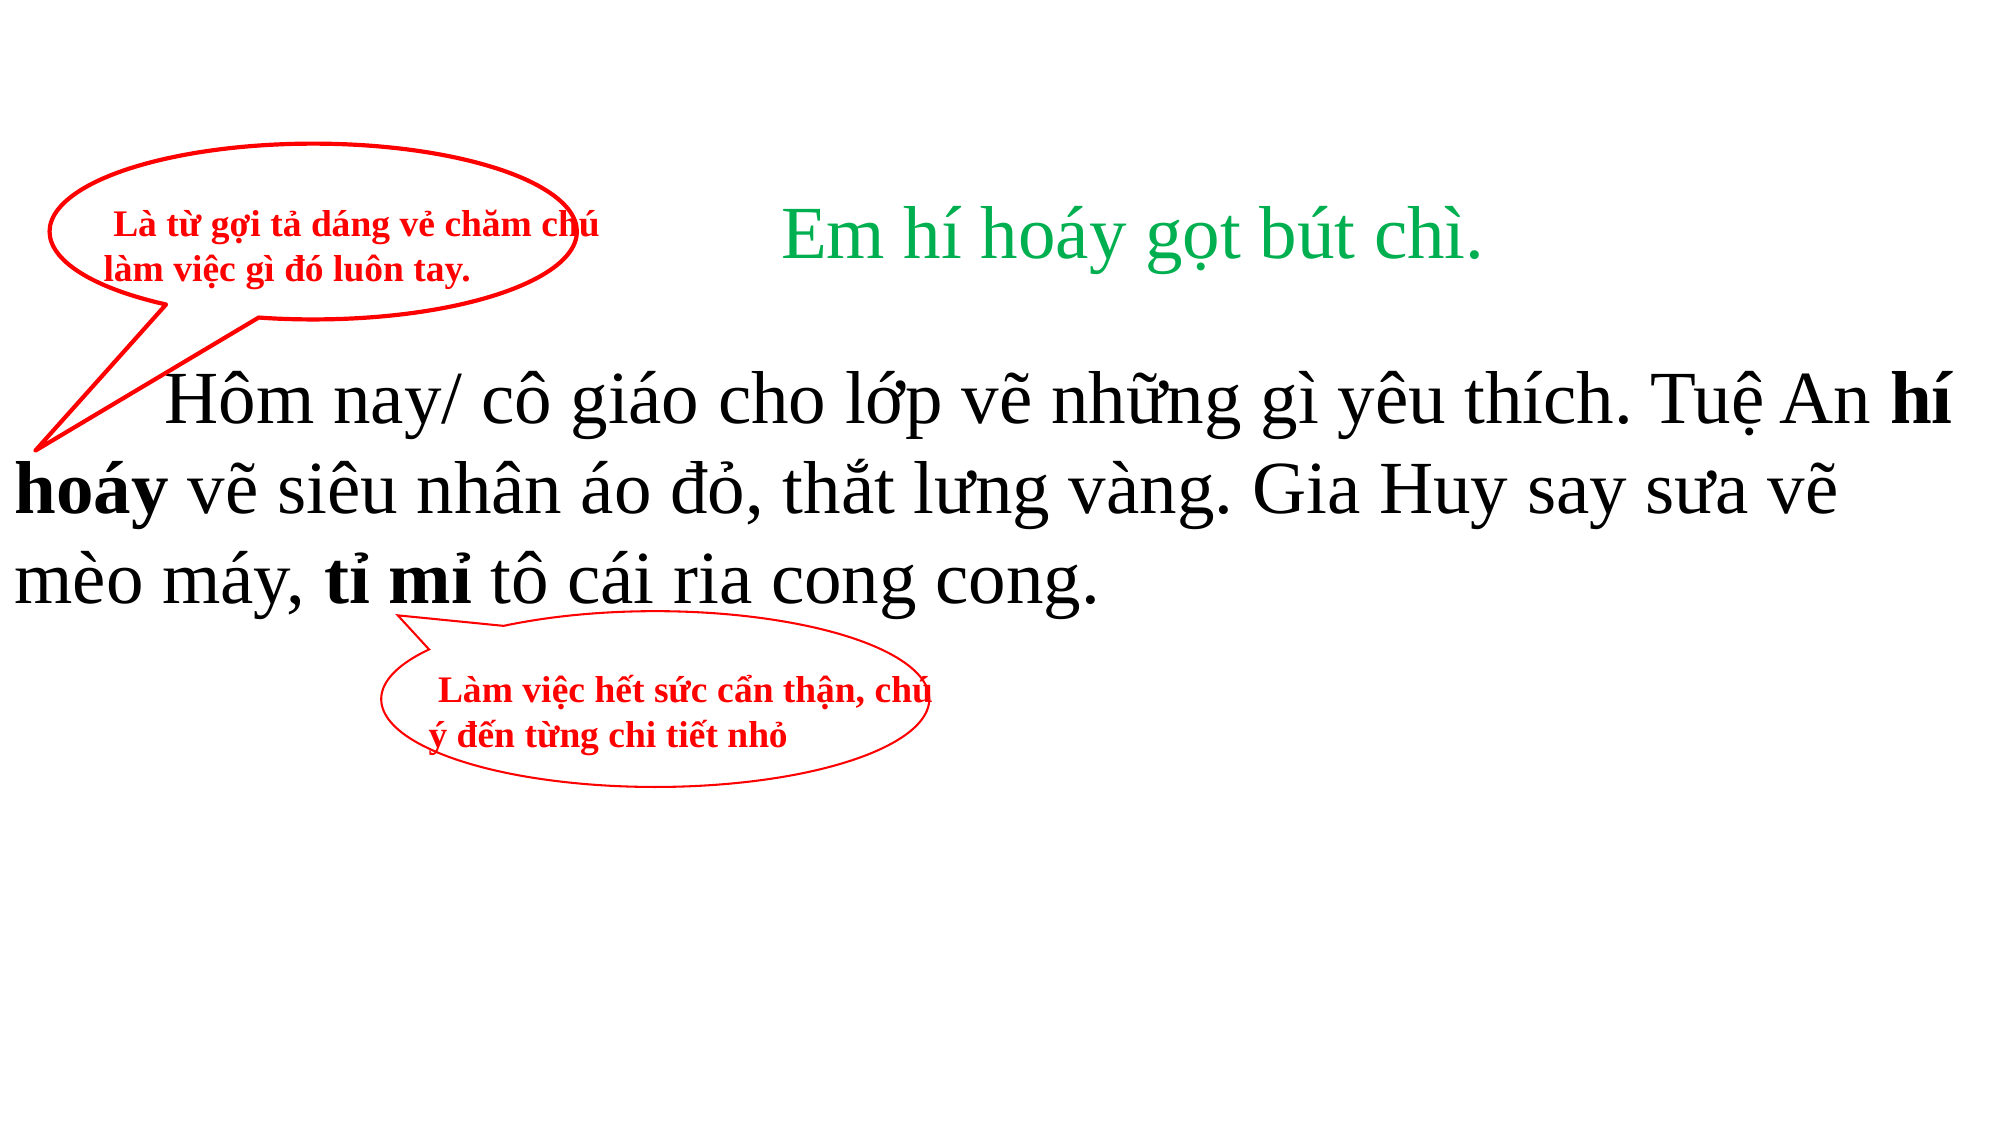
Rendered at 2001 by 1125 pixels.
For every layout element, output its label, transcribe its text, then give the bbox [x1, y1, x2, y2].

text_box Làm việc hết sức cẩn thận, chú ý đến từng chi tiết nhỏ [413, 657, 965, 763]
text_box [380, 610, 898, 742]
text_box Hôm nay/ cô giáo cho lớp vẽ những gì yêu thích. Tuệ An hí hoáy vẽ siêu nhân áo đỏ, thắt lưng vàng. Gia Huy say sưa vẽ mèo máy, tỉ mỉ tô cái ria cong cong. [0, 341, 1986, 716]
text_box [35, 297, 490, 451]
text_box Là từ gợi tả dáng vẻ chăm chú làm việc gì đó luôn tay. [88, 191, 640, 297]
text_box [49, 143, 548, 278]
text_box Em hí hoáy gọt bút chì. [766, 175, 1518, 281]
text_box [463, 763, 847, 789]
